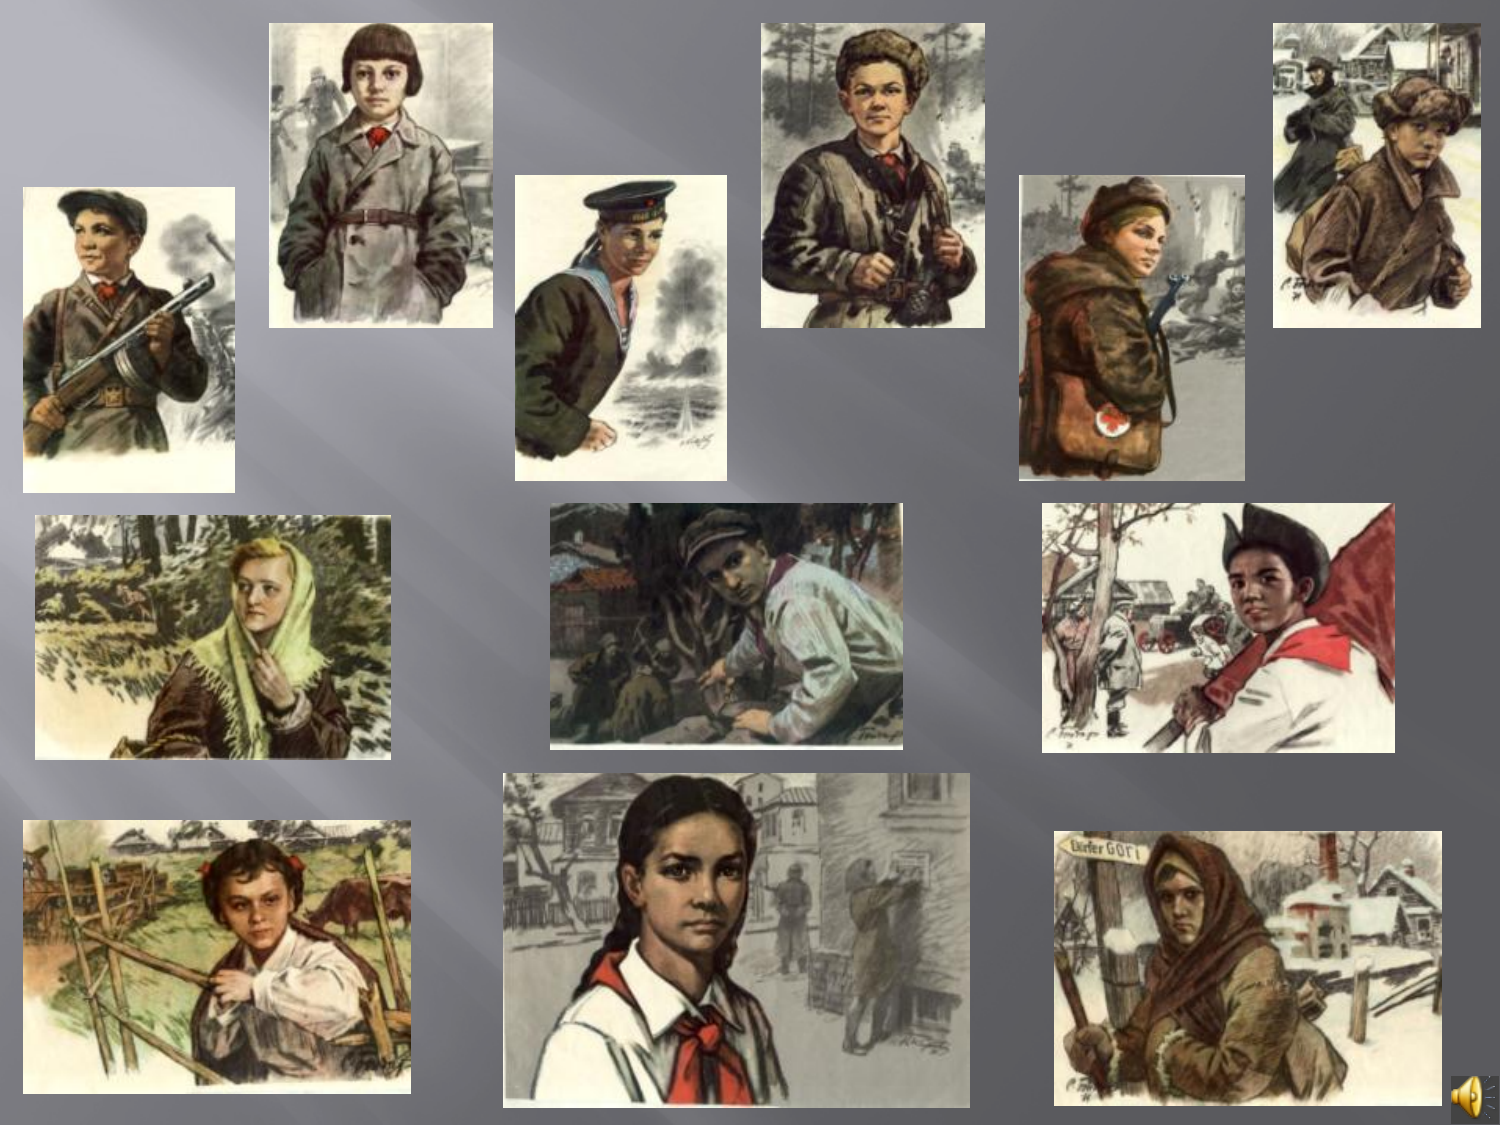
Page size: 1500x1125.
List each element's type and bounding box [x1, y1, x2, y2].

picture [550, 503, 903, 751]
picture [515, 175, 727, 481]
picture [34, 515, 391, 760]
picture [23, 820, 411, 1094]
picture [1273, 23, 1481, 329]
picture [1019, 175, 1245, 481]
picture [503, 773, 970, 1109]
picture [1449, 1074, 1500, 1125]
picture [761, 23, 985, 329]
picture [1042, 503, 1395, 753]
list [23, 187, 235, 493]
list [269, 23, 493, 329]
picture [1054, 831, 1442, 1106]
